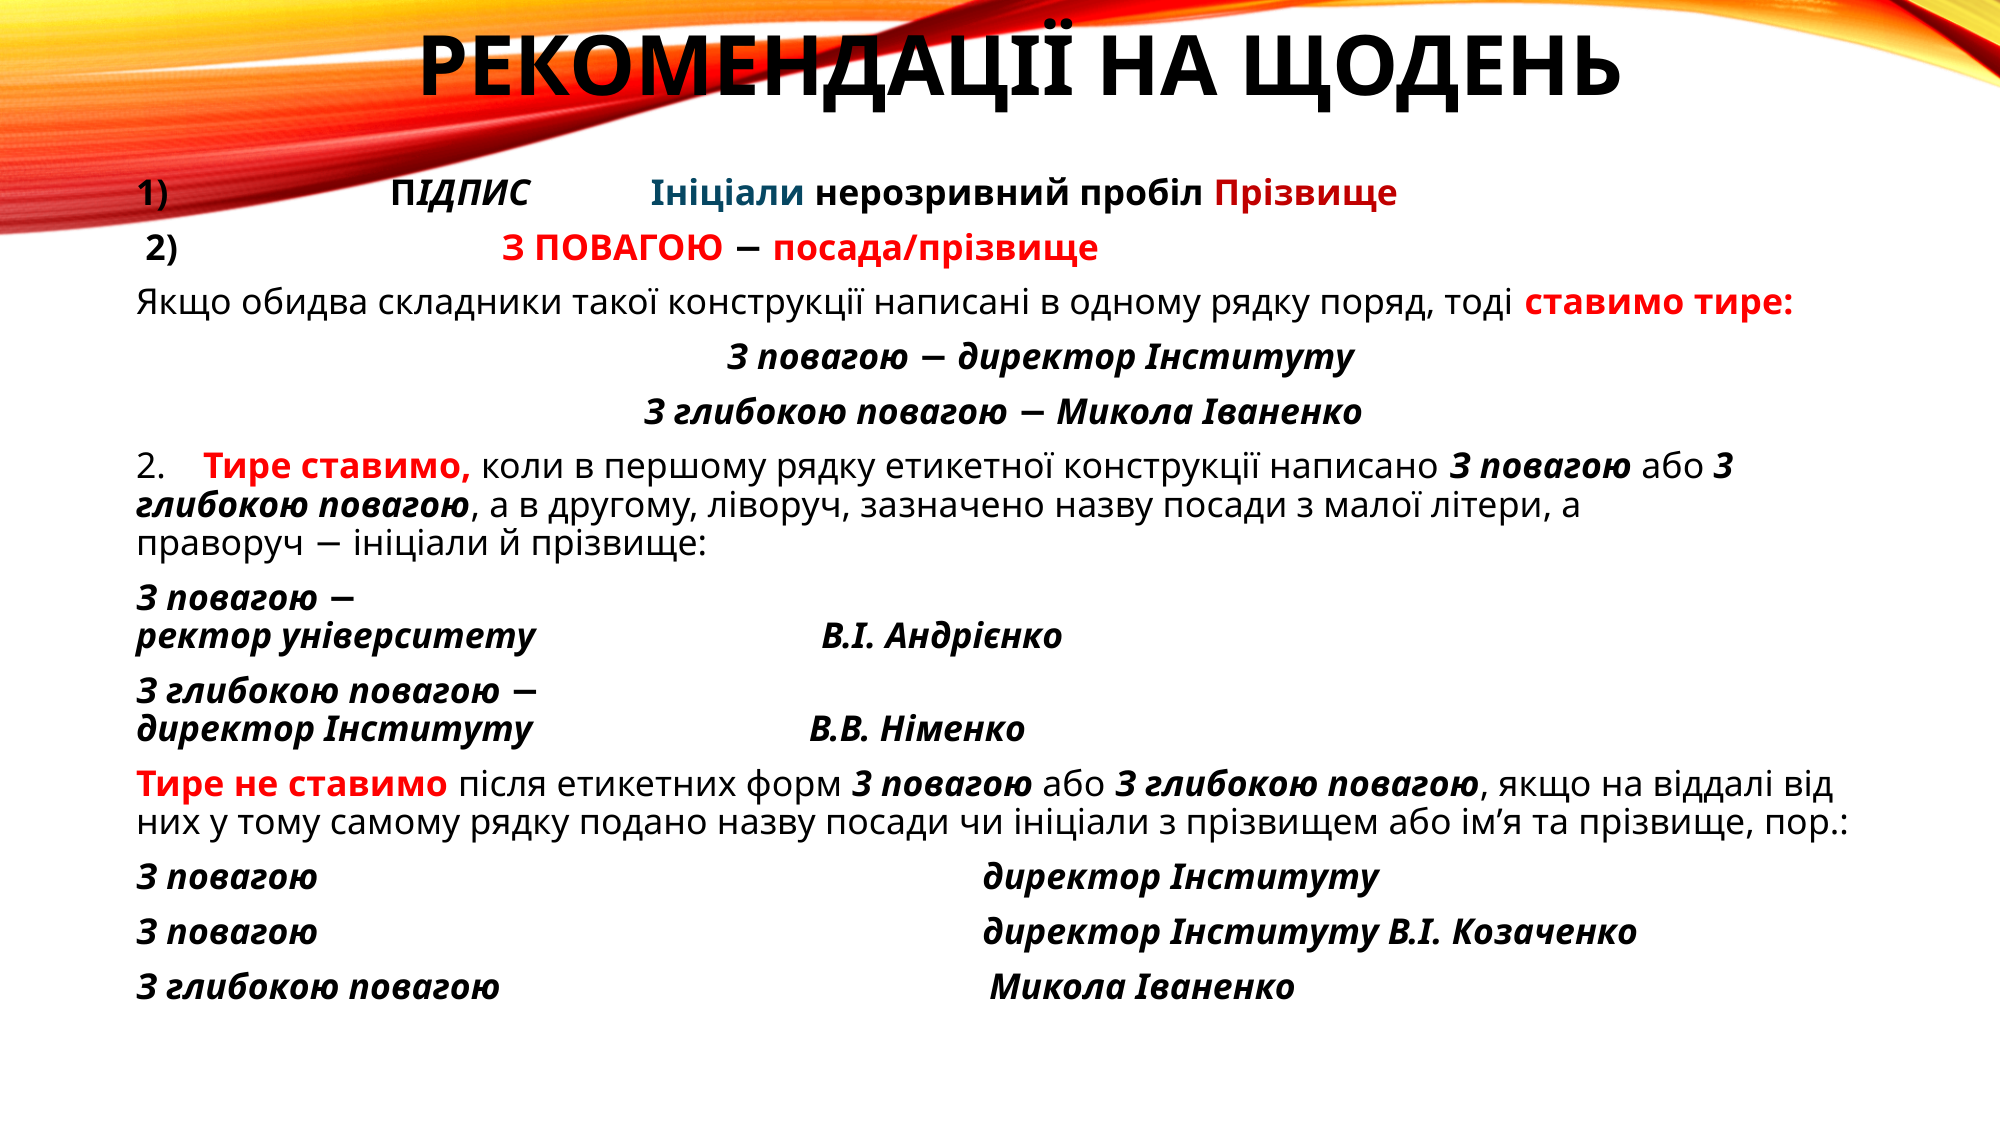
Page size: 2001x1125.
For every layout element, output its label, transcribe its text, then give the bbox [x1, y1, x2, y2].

list 1) ПІДПИС Ініціали нерозривний пробіл Прізвище 2) З ПОВАГОЮ − посада/прізвище Якщо обидва складники такої конструкції написані в одному рядку поряд, тоді ставимо тире: З повагою − директор Інституту З глибокою повагою − Микола Іваненко 2. Тире ставимо, коли в першому рядку етикетної конструкції написано З повагою або 3 глибокою повагою, а в другому, ліворуч, за­значено назву посади з малої літери, а праворуч − ініціали й прізвище: З повагою − ректор університету В.І. Андрієнко З глибокою повагою − директор Інституту В.В. Німенко Тире не ставимо після етикетних форм 3 повагою або З глибокою повагою, якщо на віддалі від них у тому самому рядку подано назву посади чи ініціали з прізвищем або ім’я та прізвище, пор.: З повагою директор Інституту З повагою директор Інституту В.І. Козаченко З глибокою повагою Микола Іваненко [121, 167, 1897, 1061]
picture [0, 0, 2000, 237]
title Рекомендації на щодень [226, 0, 1639, 138]
